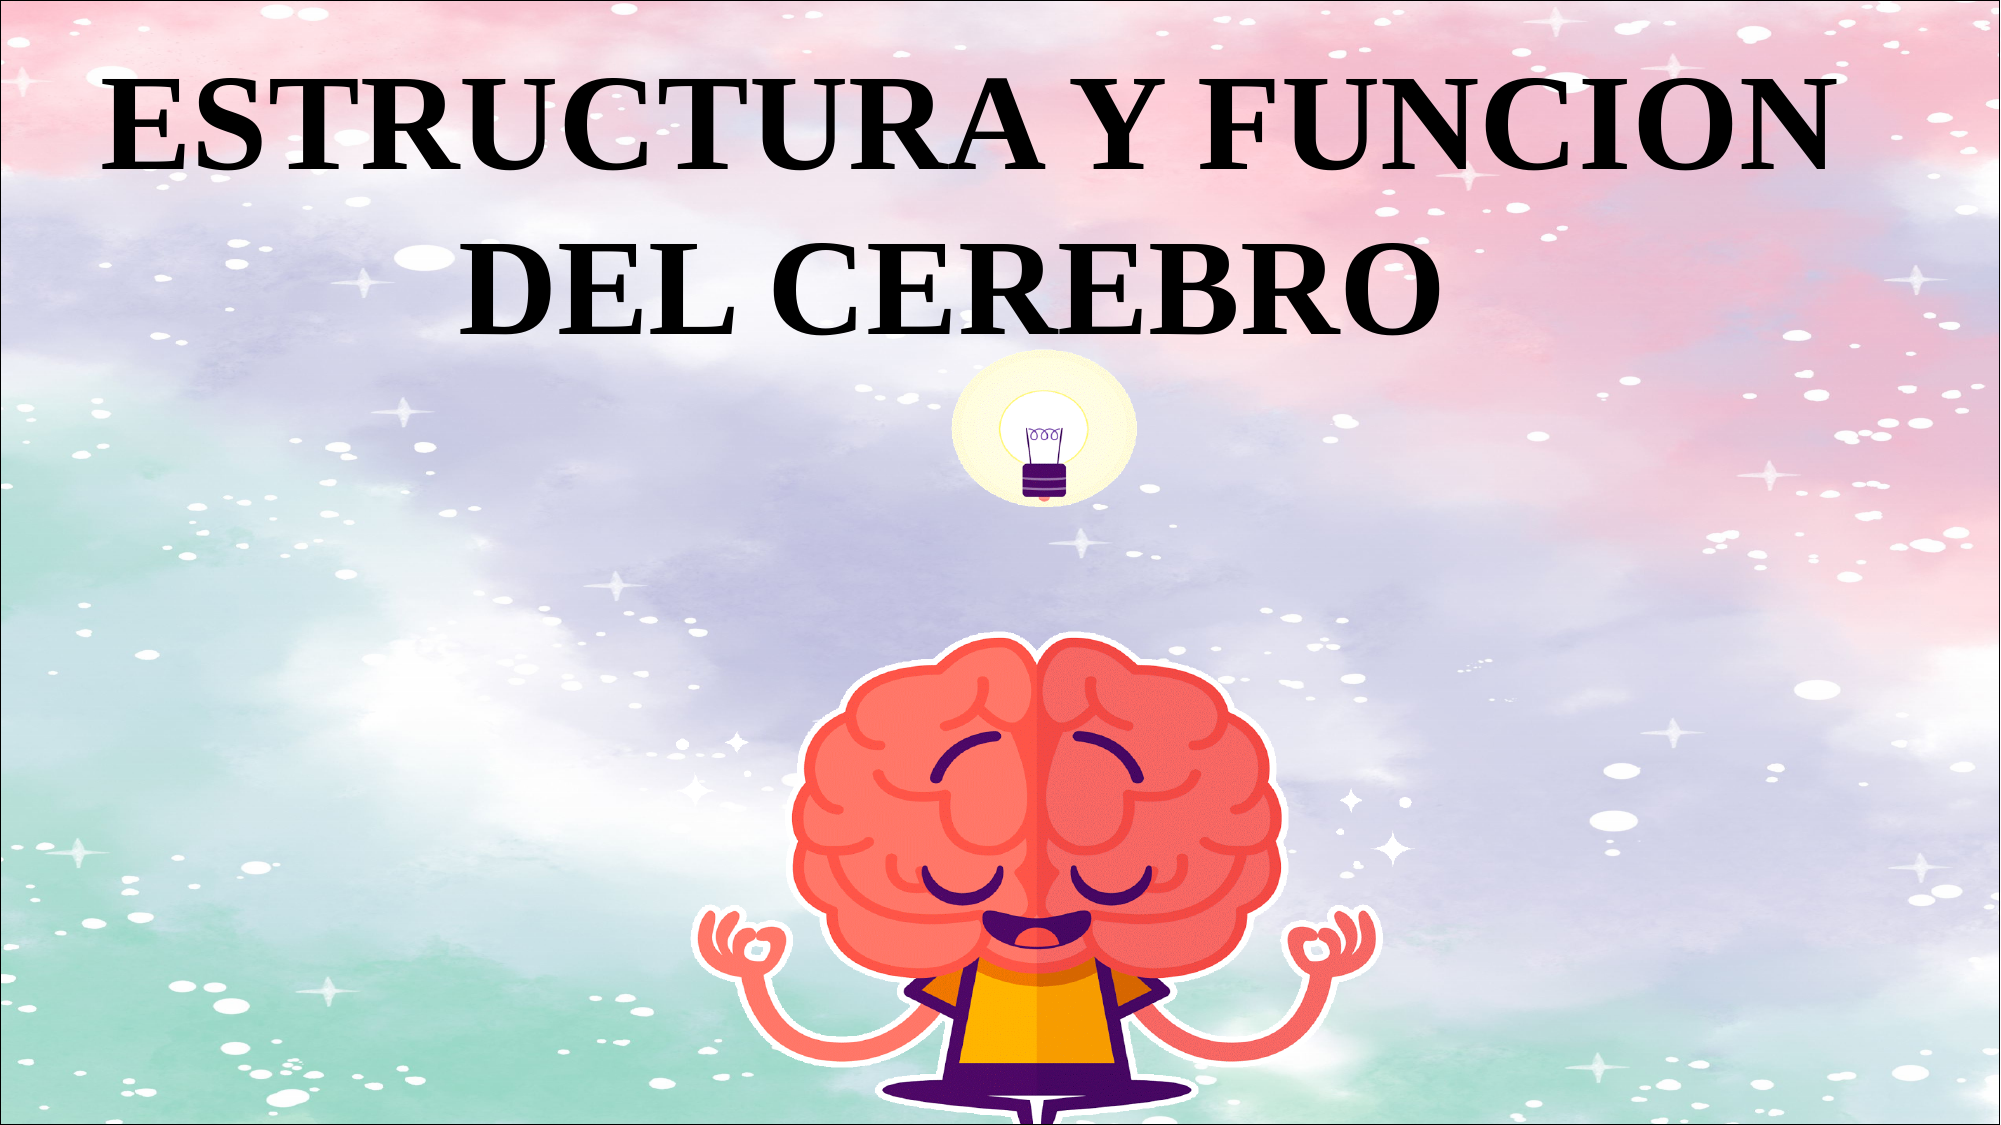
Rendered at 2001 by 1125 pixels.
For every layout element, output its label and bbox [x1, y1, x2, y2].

text_box [0, 0, 2000, 1125]
picture [544, 299, 1524, 1125]
